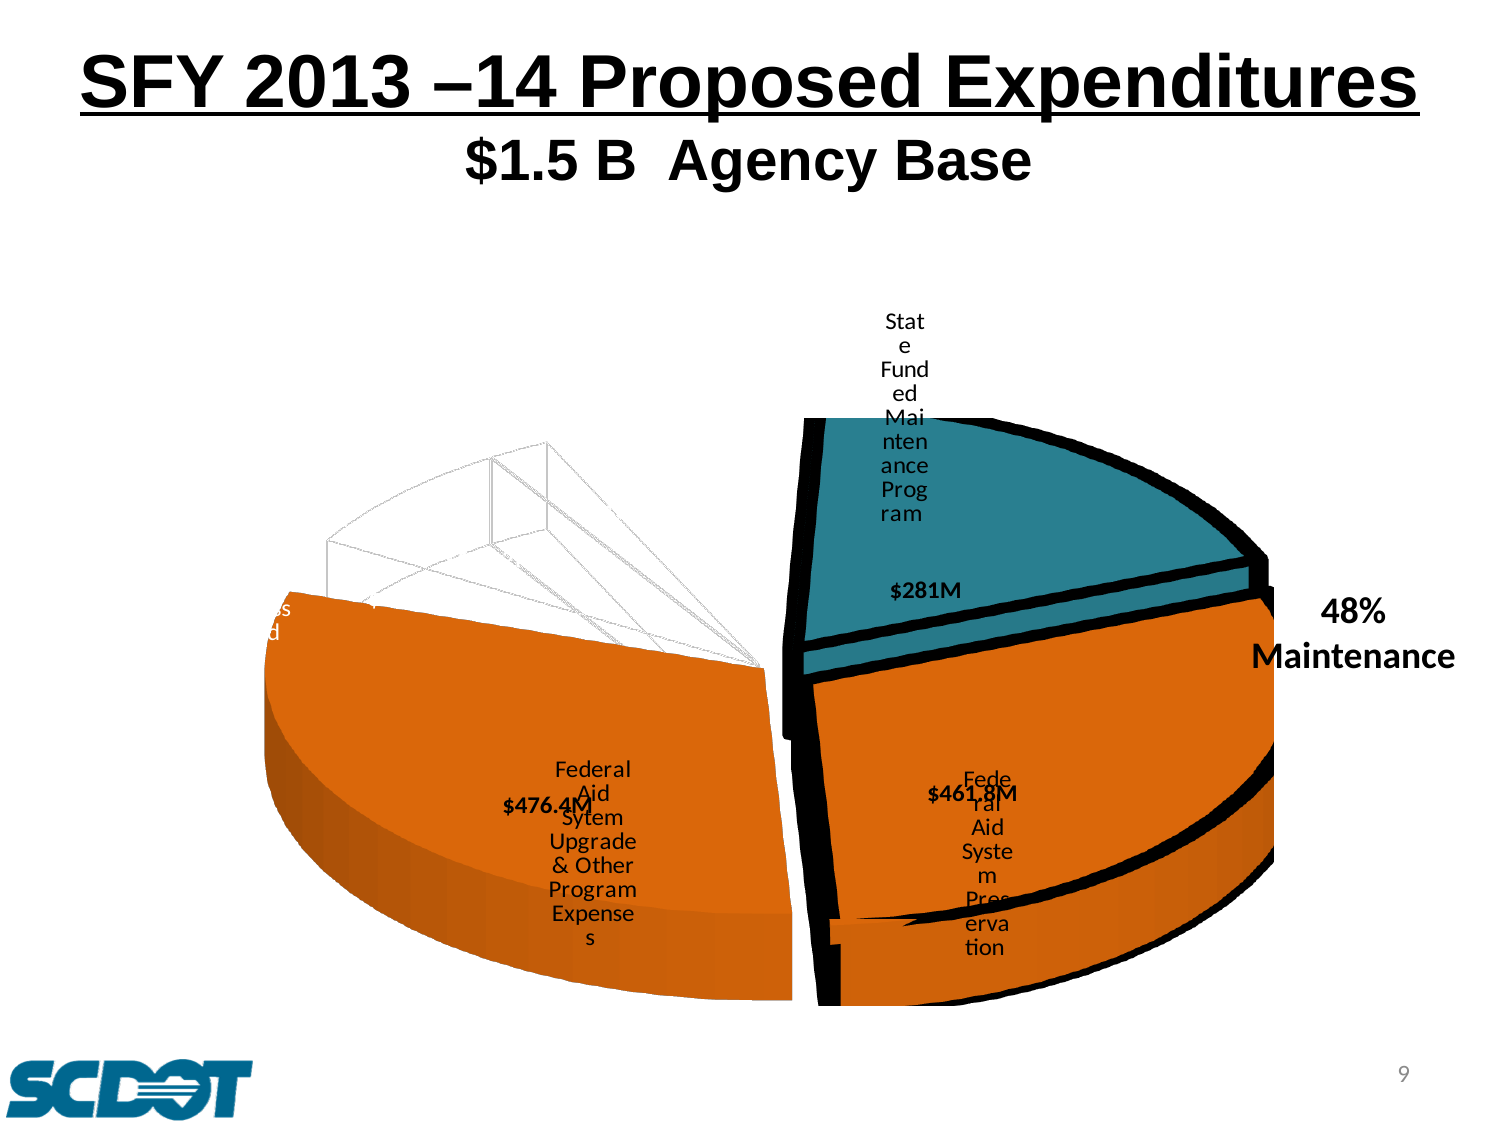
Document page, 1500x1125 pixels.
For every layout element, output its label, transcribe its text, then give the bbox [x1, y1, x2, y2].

text_box SFY 2013 –14 Proposed Expenditures $1.5 B Agency Base [37, 24, 1463, 200]
chart [117, 224, 1333, 1097]
picture [6, 1058, 270, 1125]
slide_number 9 [1335, 1042, 1425, 1103]
text_box 48% Maintenance [1338, 578, 1474, 683]
